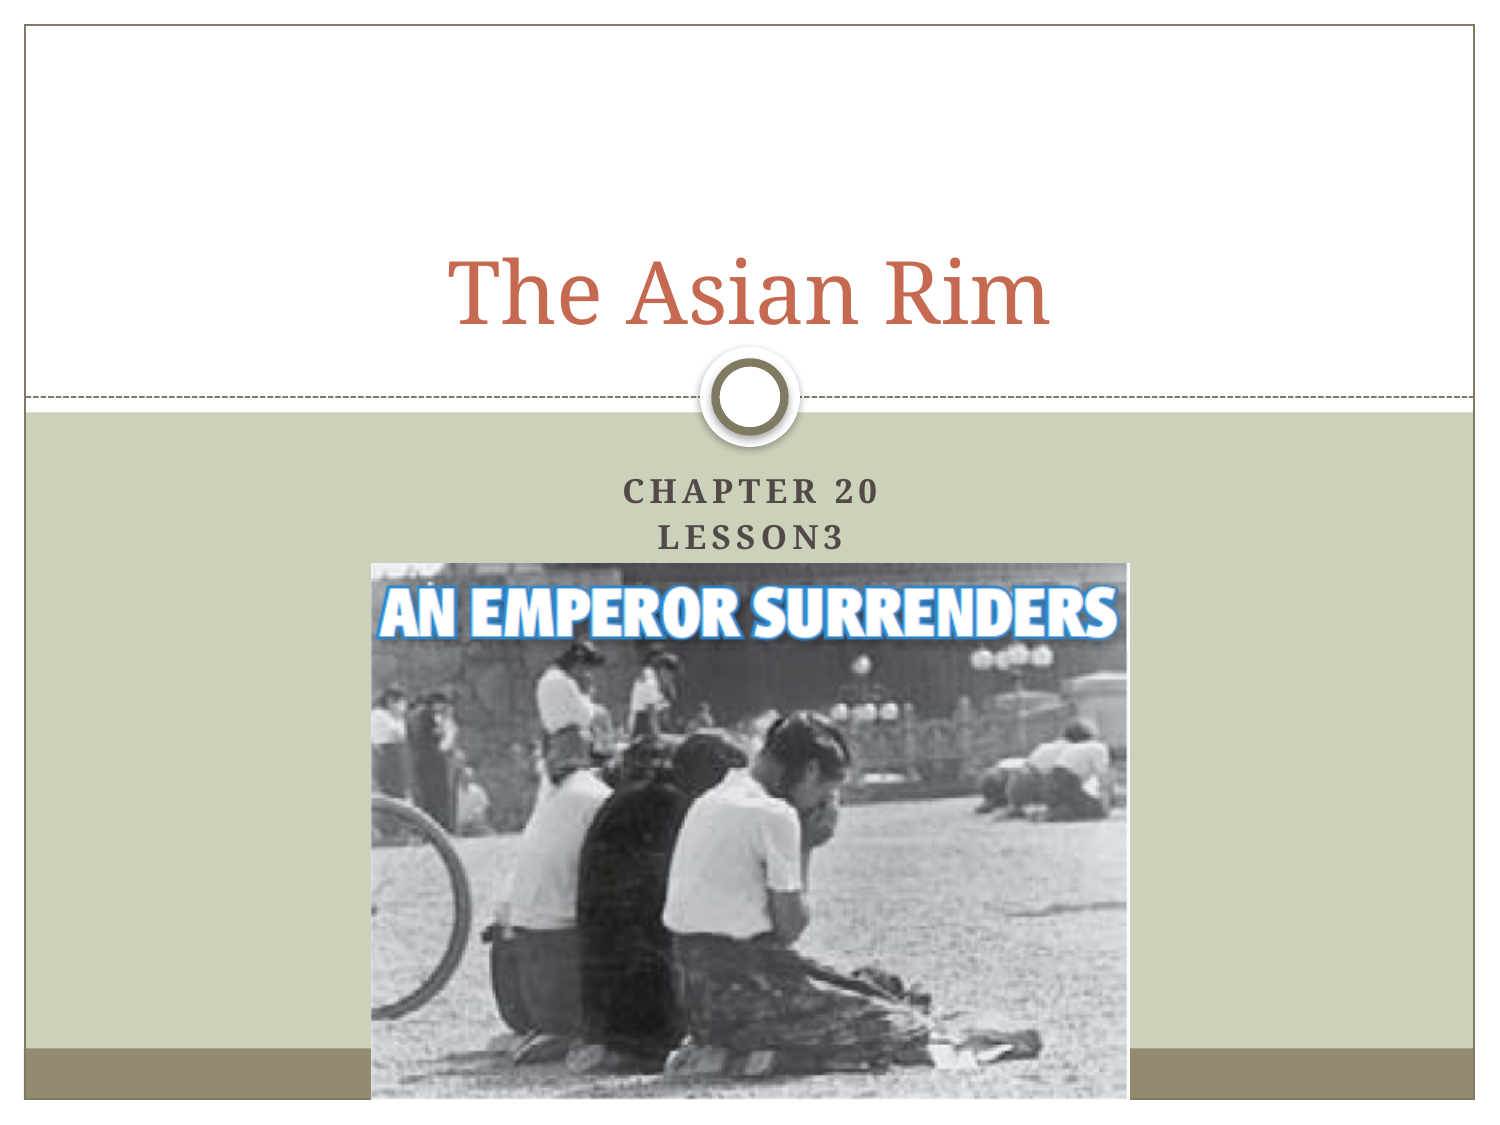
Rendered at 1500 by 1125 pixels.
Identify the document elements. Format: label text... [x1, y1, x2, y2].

subtitle Chapter 20 Lesson3 [225, 462, 1275, 750]
picture [370, 563, 1130, 1102]
title The Asian Rim [112, 62, 1388, 350]
